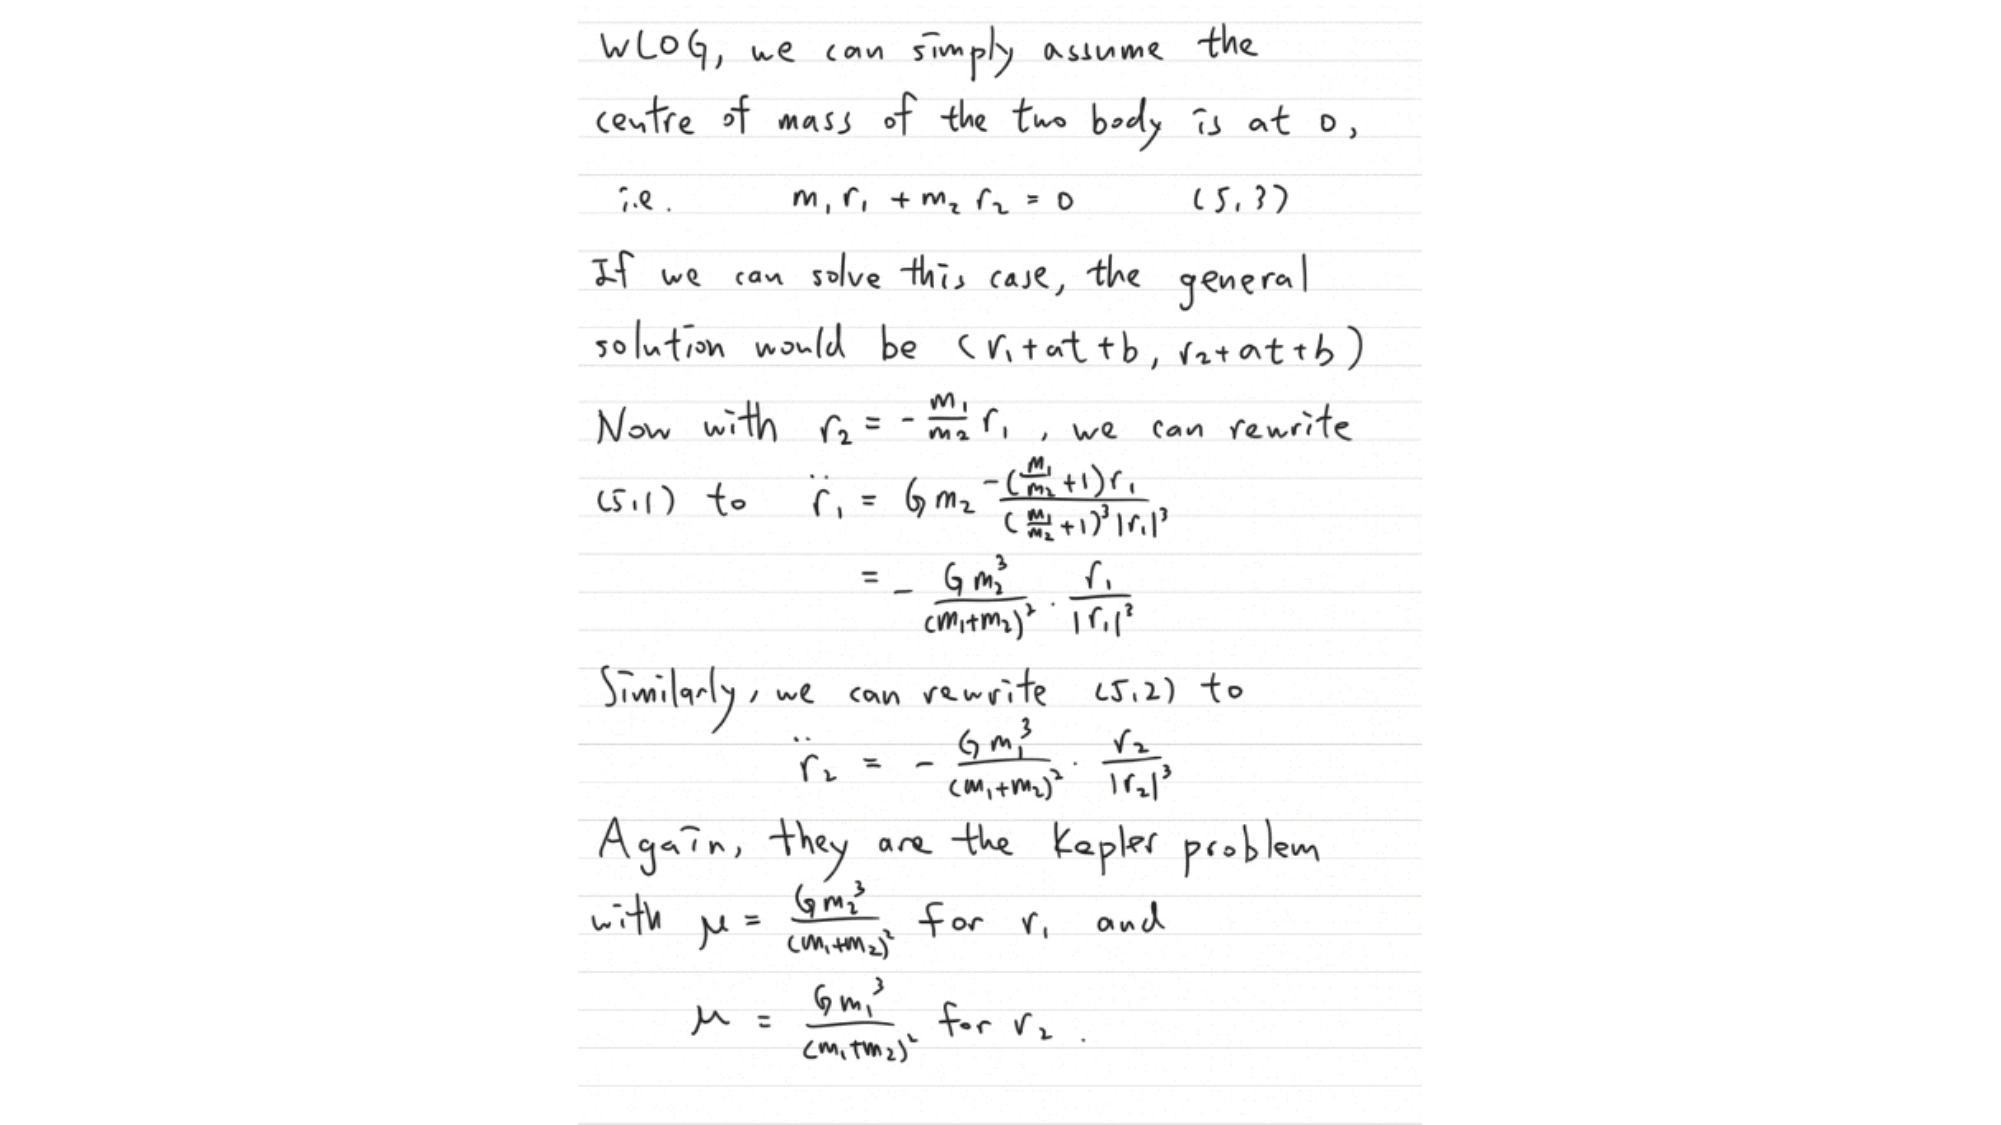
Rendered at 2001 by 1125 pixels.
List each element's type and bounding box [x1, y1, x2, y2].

picture [578, 0, 1422, 1125]
